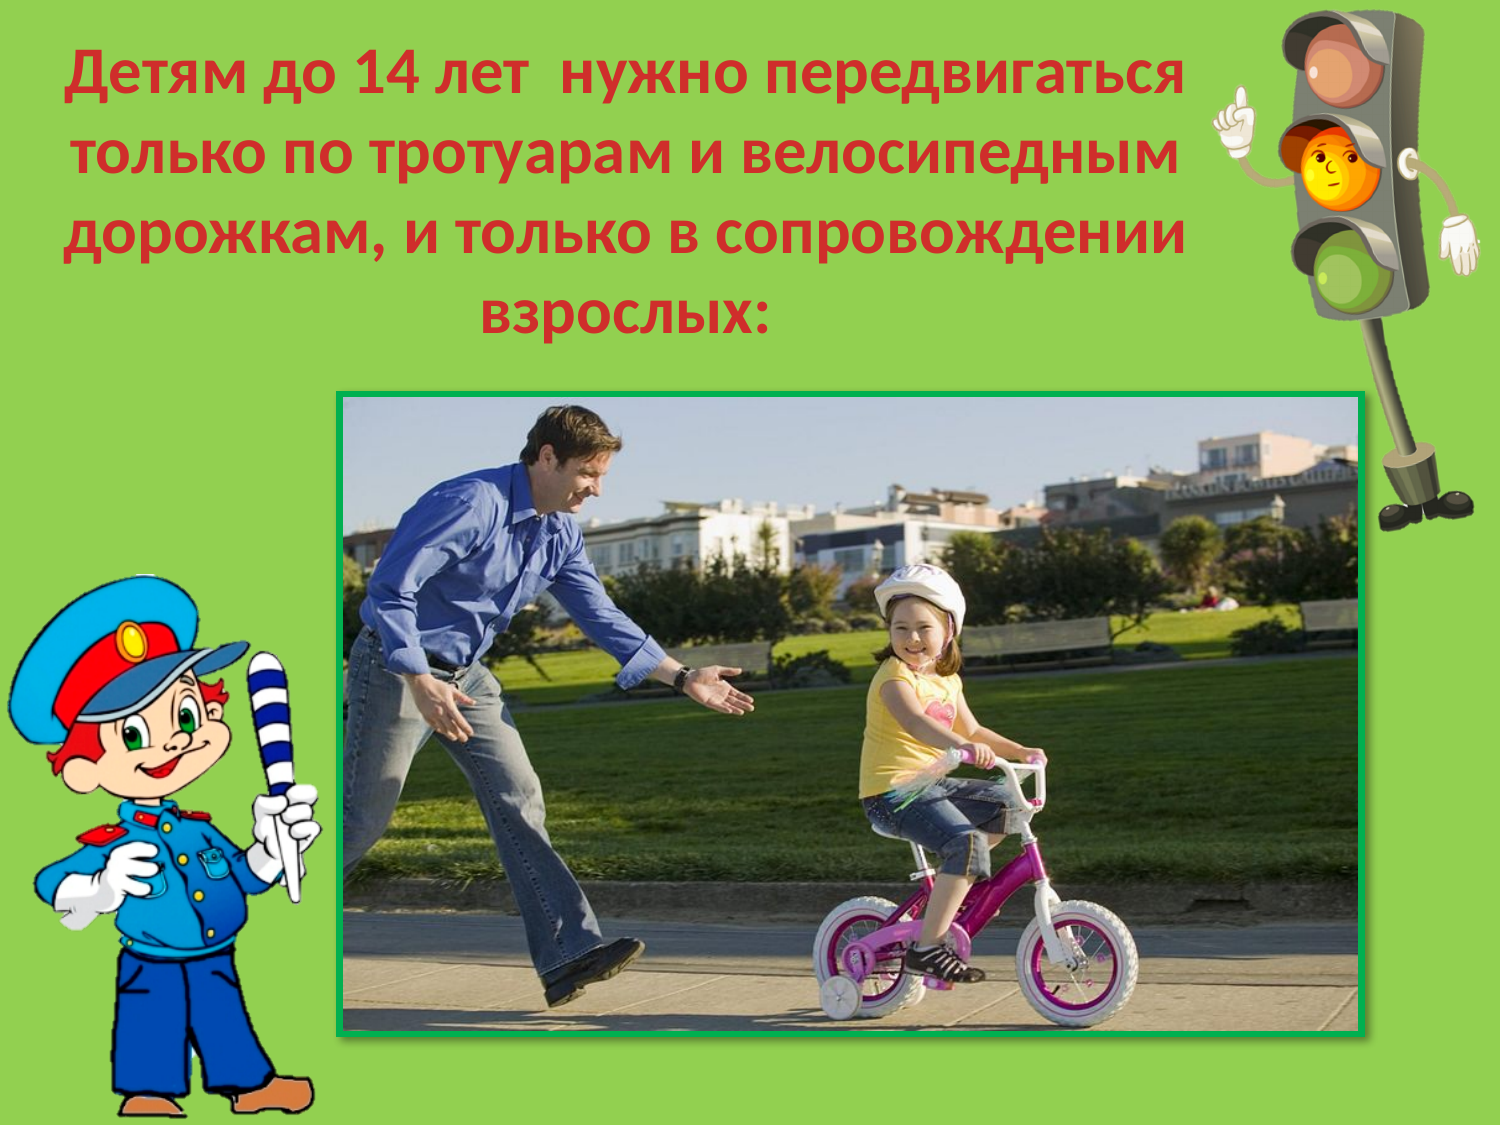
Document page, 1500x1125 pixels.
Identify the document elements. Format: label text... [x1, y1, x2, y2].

picture [0, 0, 1500, 1125]
text_box Детям до 14 лет нужно передвигаться только по тротуарам и велосипедным дорожкам, и только в сопровождении взрослых: [41, 19, 1211, 354]
